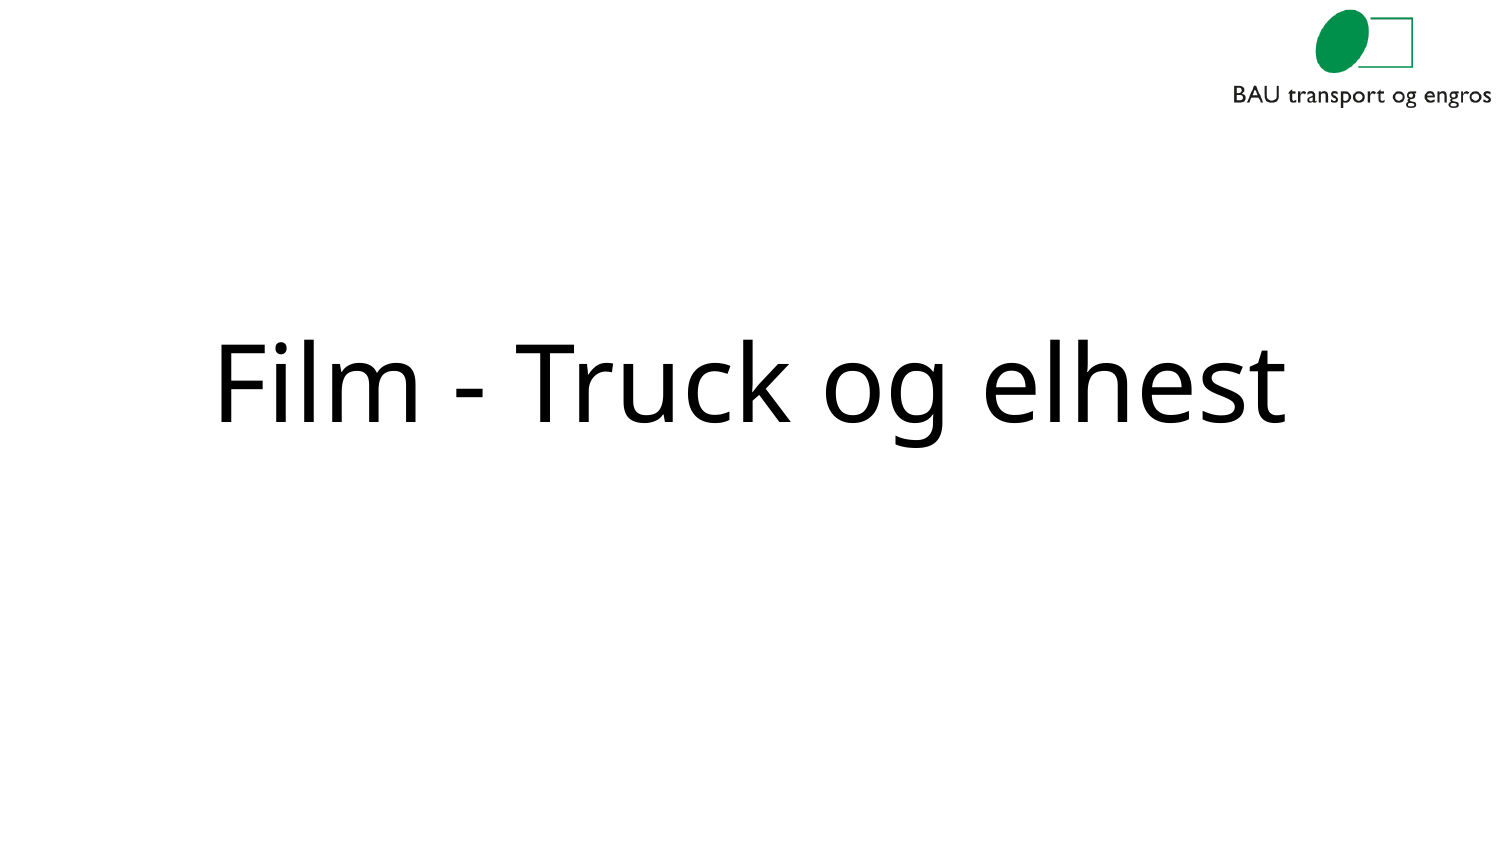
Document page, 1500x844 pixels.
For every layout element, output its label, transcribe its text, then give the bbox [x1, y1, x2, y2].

title Film - Truck og elhest [51, 122, 1449, 459]
picture [1232, 7, 1492, 108]
